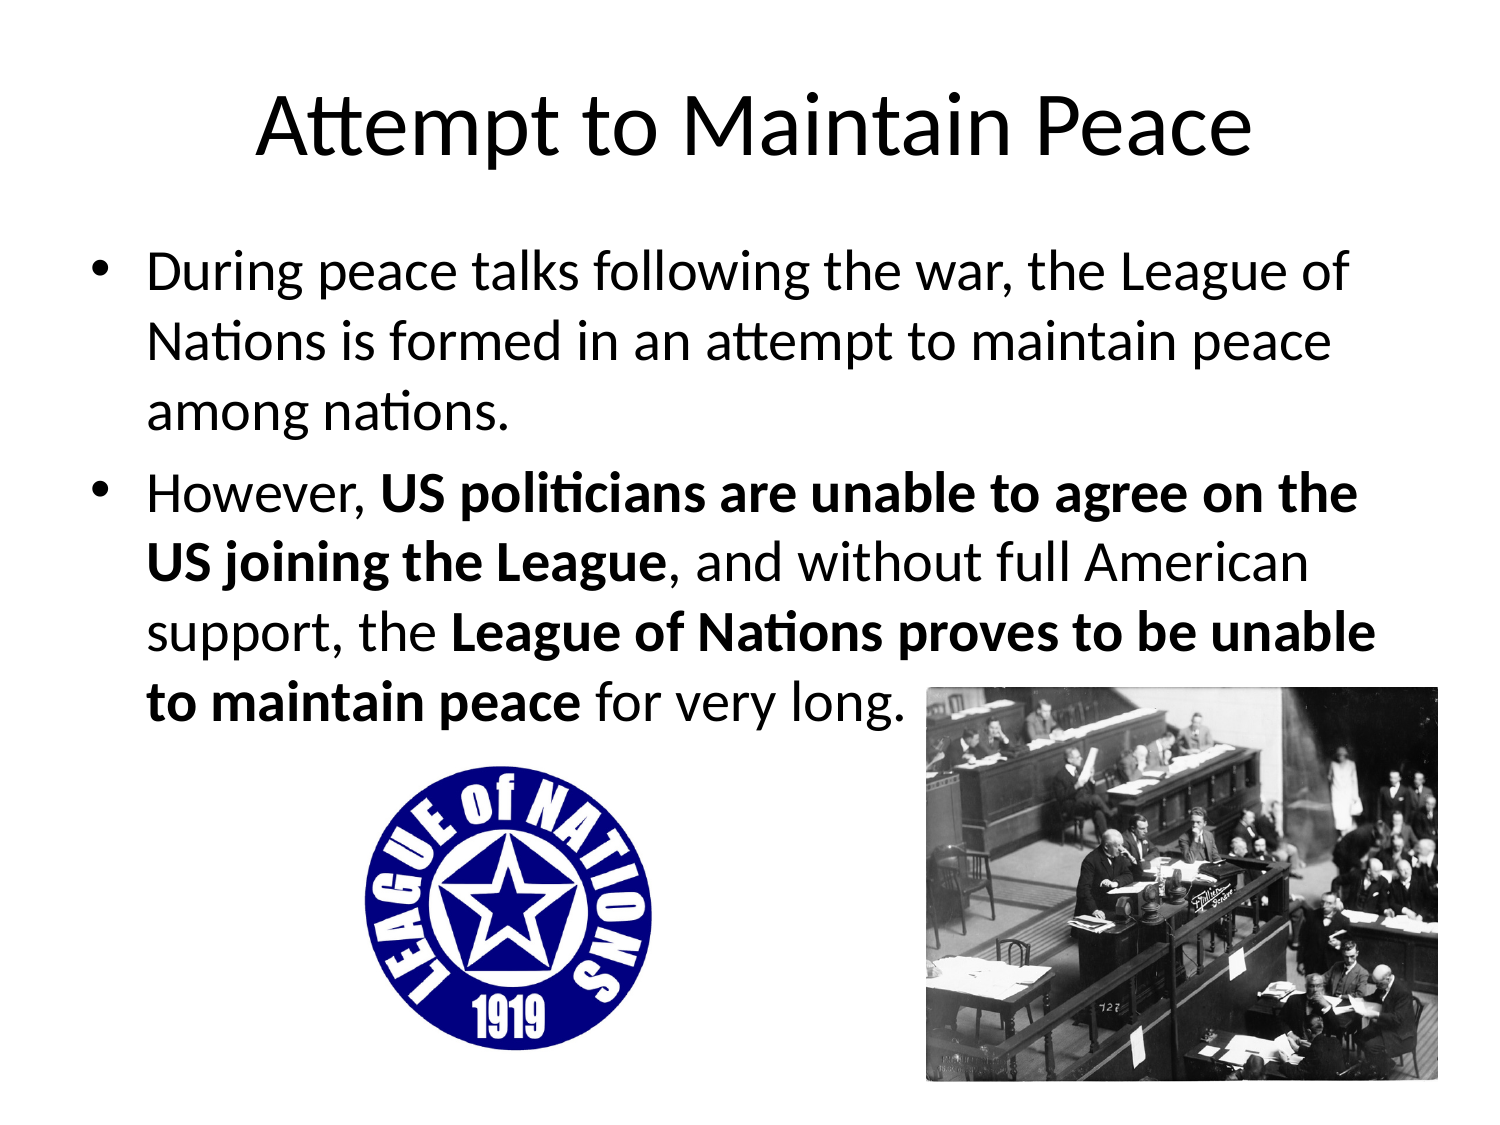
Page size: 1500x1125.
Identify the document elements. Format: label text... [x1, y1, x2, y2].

title Attempt to Maintain Peace [80, 24, 1431, 213]
list During peace talks following the war, the League of Nations is formed in an attempt to maintain peace among nations. However, US politicians are unable to agree on the US joining the League, and without full American support, the League of Nations proves to be unable to maintain peace for very long. [75, 224, 1425, 968]
picture [925, 687, 1438, 1082]
picture [362, 762, 654, 1054]
